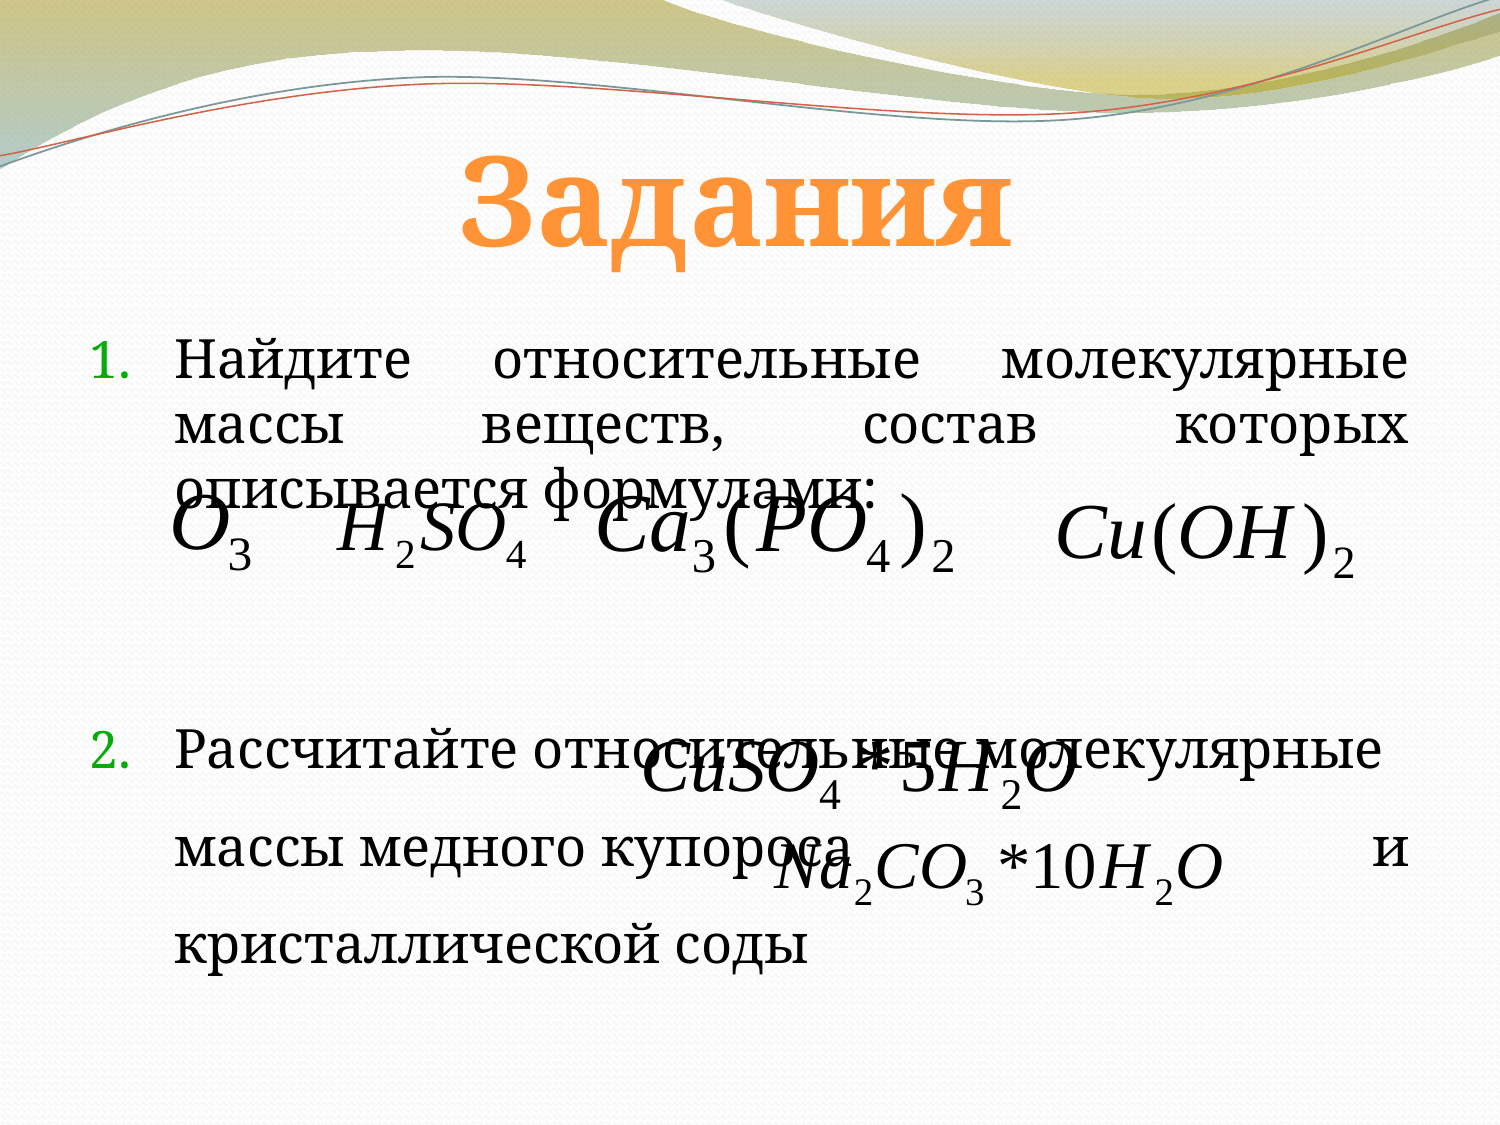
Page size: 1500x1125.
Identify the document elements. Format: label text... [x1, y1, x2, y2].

text_box Задания [443, 113, 1030, 279]
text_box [159, 467, 266, 592]
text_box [324, 479, 538, 581]
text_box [761, 822, 1235, 923]
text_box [584, 467, 974, 594]
list Найдите относительные молекулярные массы веществ, состав которых описывается формулами: Рассчитайте относительные молекулярные массы медного купороса и кристаллической соды [75, 317, 1425, 1038]
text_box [1045, 479, 1369, 593]
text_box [631, 715, 1095, 823]
